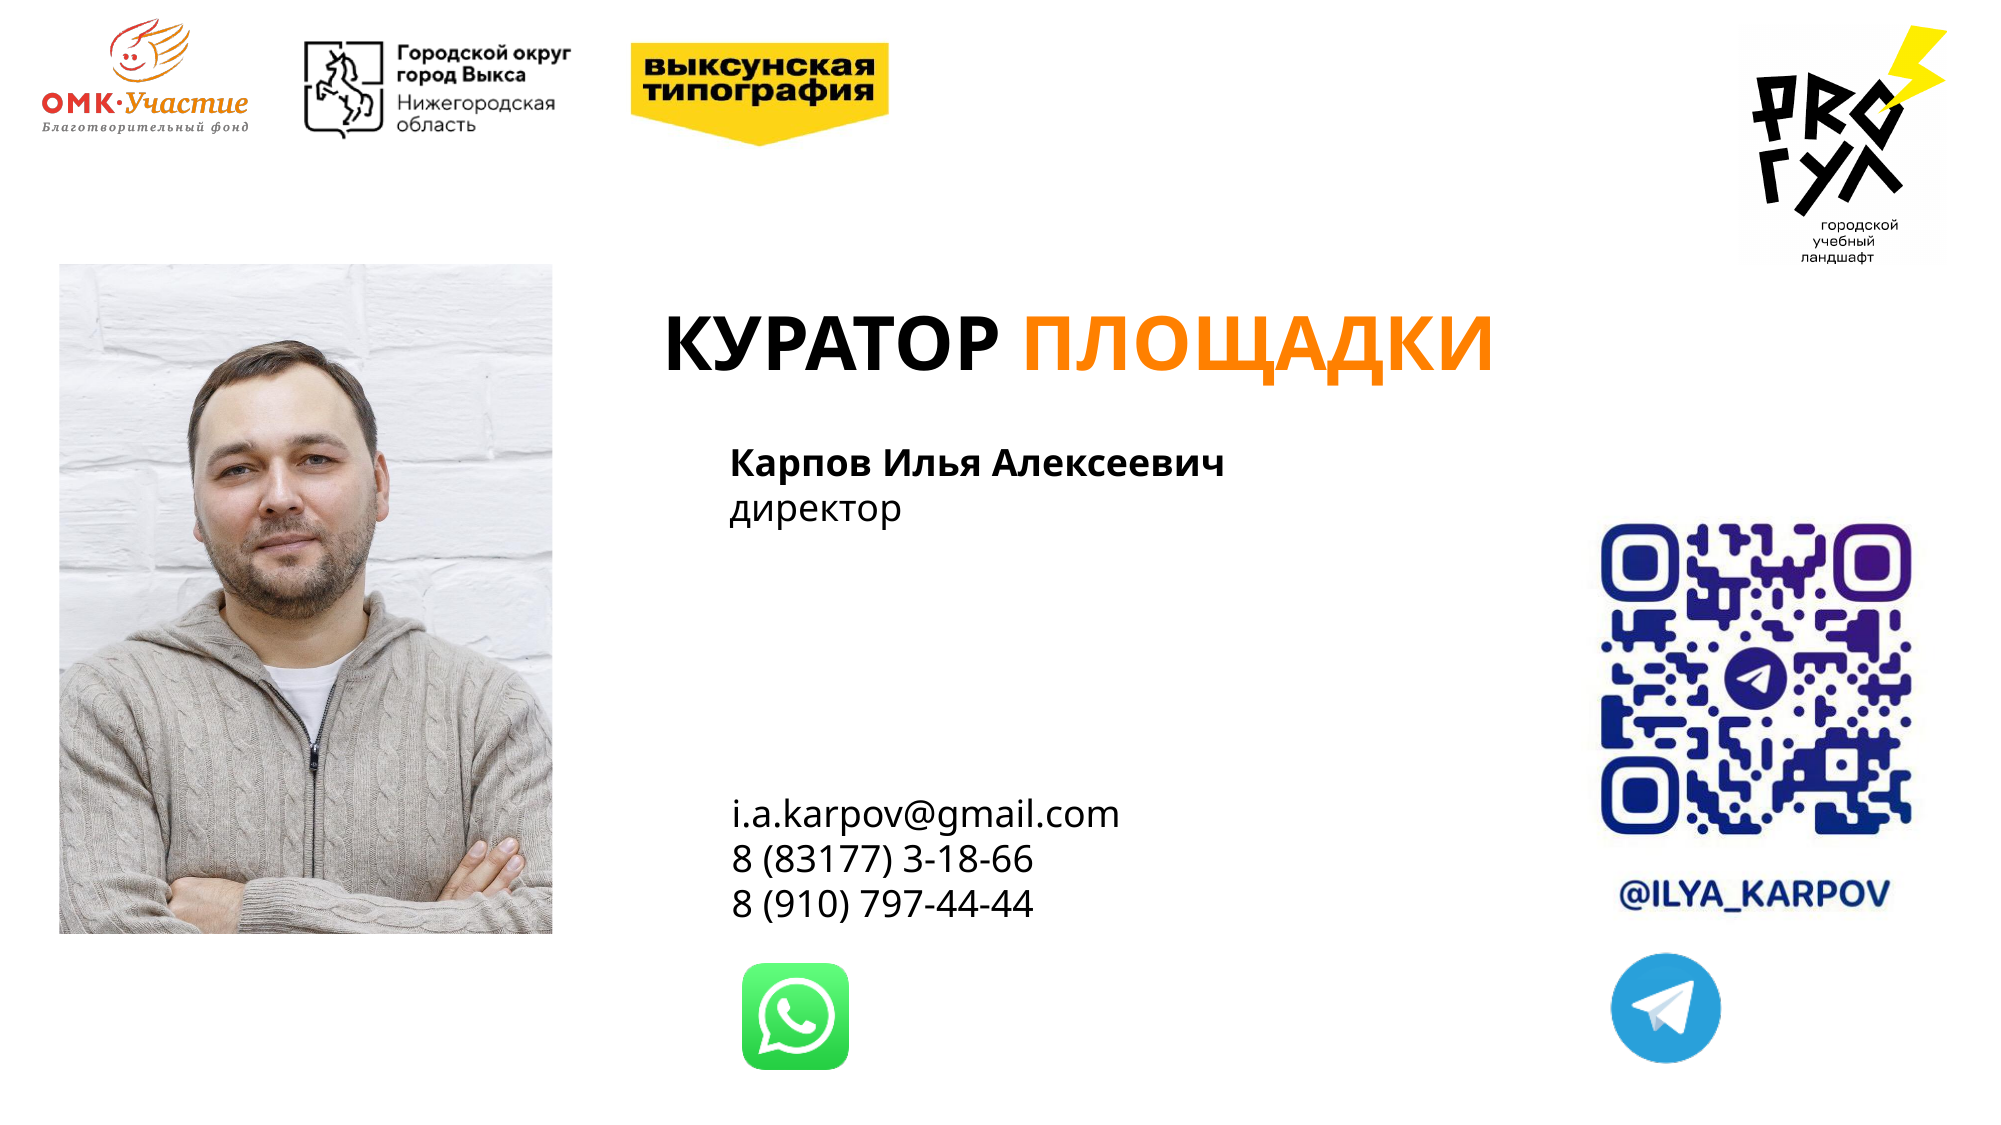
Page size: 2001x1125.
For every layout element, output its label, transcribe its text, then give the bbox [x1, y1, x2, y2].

picture [282, 24, 589, 152]
text_box КУРАТОР ПЛОЩАДКИ [647, 264, 1855, 361]
picture [59, 264, 553, 934]
text_box i.a.karpov@gmail.com 8 (83177) 3-18-66 8 (910) 797-44-44 [716, 782, 1199, 978]
text_box Карпов Илья Алексеевич директор [714, 431, 1788, 537]
picture [1738, 24, 1947, 265]
picture [1606, 948, 1728, 1070]
picture [606, 13, 913, 167]
picture [1565, 500, 1948, 942]
picture [741, 963, 849, 1070]
picture [42, 18, 248, 139]
